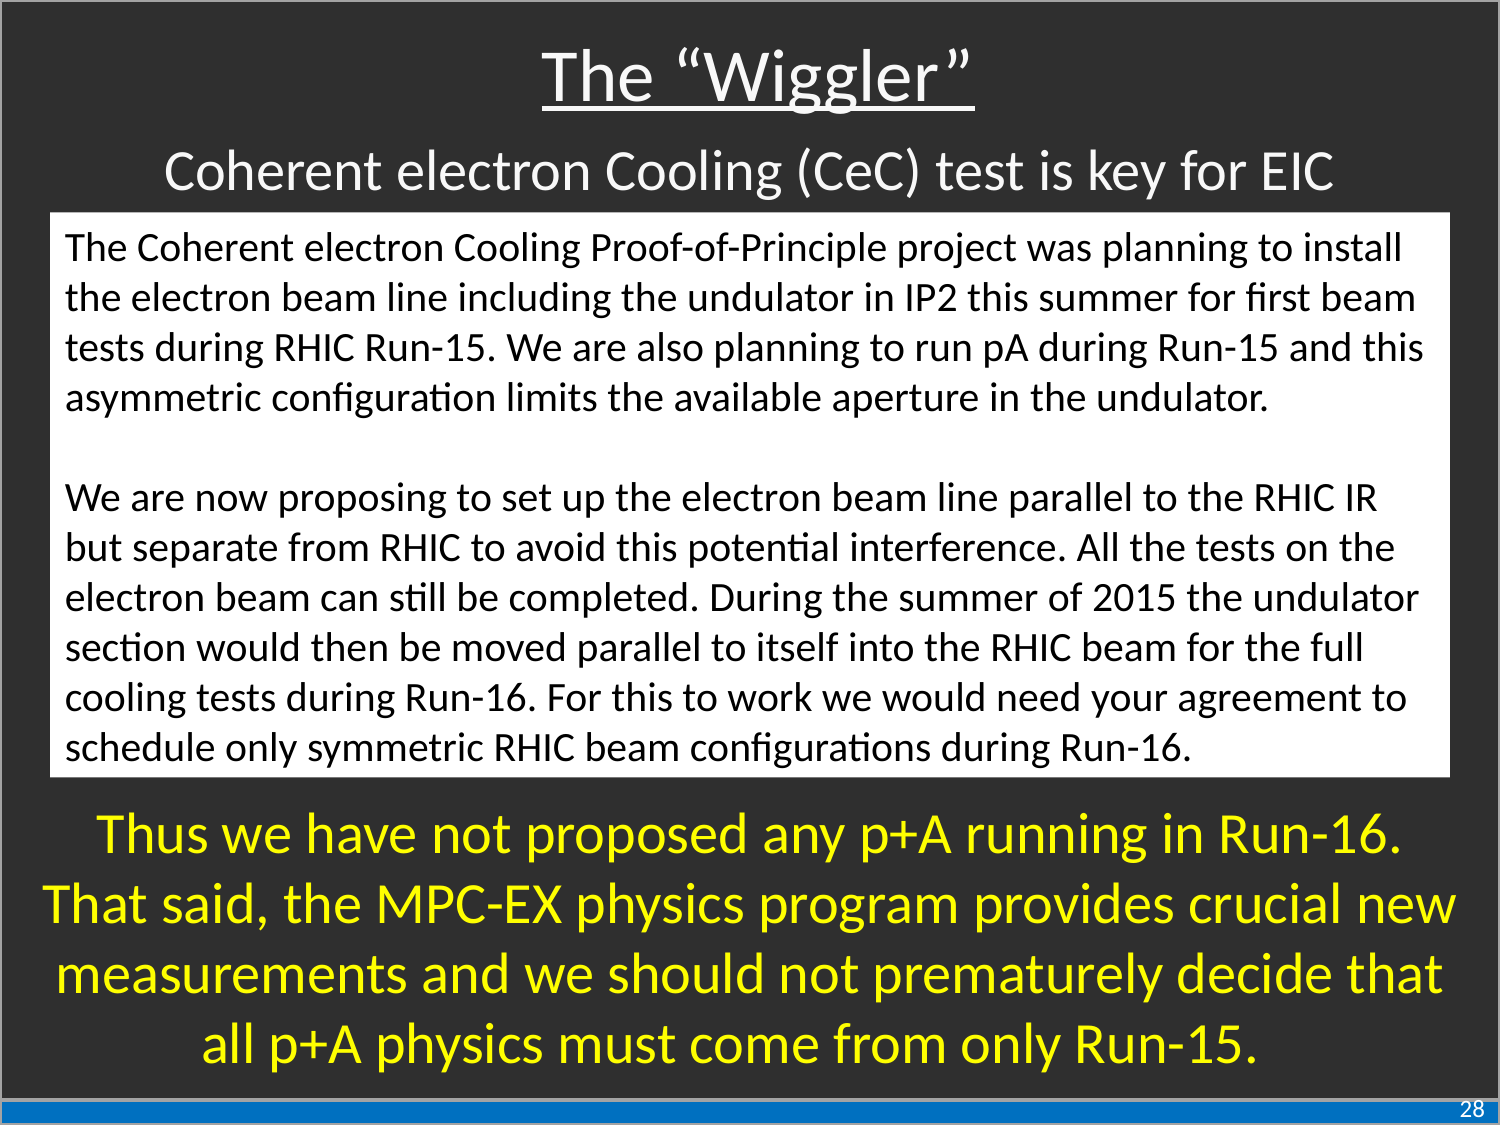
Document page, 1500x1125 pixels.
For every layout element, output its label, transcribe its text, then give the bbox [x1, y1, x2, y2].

text_box Coherent electron Cooling (CeC) test is key for EIC [0, 125, 1500, 210]
text_box The “Wiggler” [527, 18, 990, 124]
text_box Thus we have not proposed any p+A running in Run-16. That said, the MPC-EX physics program provides crucial new measurements and we should not prematurely decide that all p+A physics must come from only Run-15. [24, 787, 1475, 1083]
slide_number 28 [1149, 1077, 1500, 1125]
text_box The Coherent electron Cooling Proof-of-Principle project was planning to install the electron beam line including the undulator in IP2 this summer for first beam tests during RHIC Run-15. We are also planning to run pA during Run-15 and this asymmetric configuration limits the available aperture in the undulator. We are now proposing to set up the electron beam line parallel to the RHIC IR but separate from RHIC to avoid this potential interference. All the tests on the electron beam can still be completed. During the summer of 2015 the undulator section would then be moved parallel to itself into the RHIC beam for the full cooling tests during Run-16. For this to work we would need your agreement to schedule only symmetric RHIC beam configurations during Run-16. [50, 212, 1450, 778]
